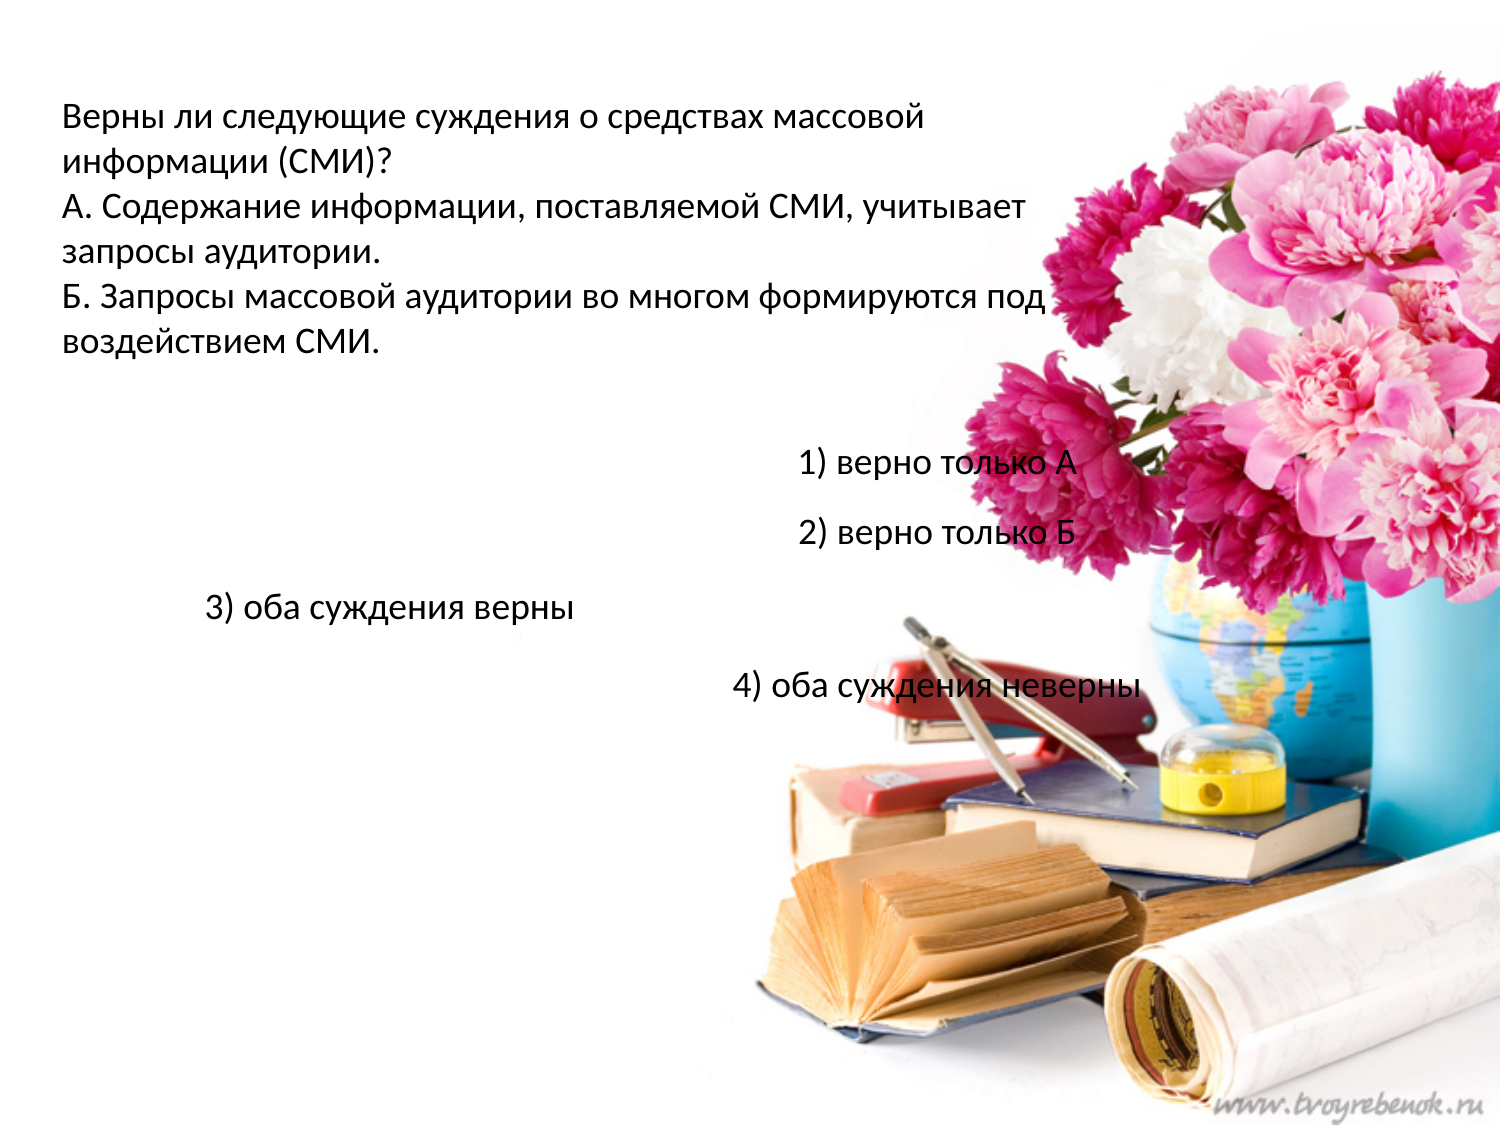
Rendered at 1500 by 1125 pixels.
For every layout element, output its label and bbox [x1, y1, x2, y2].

list [0, 0, 1500, 1125]
